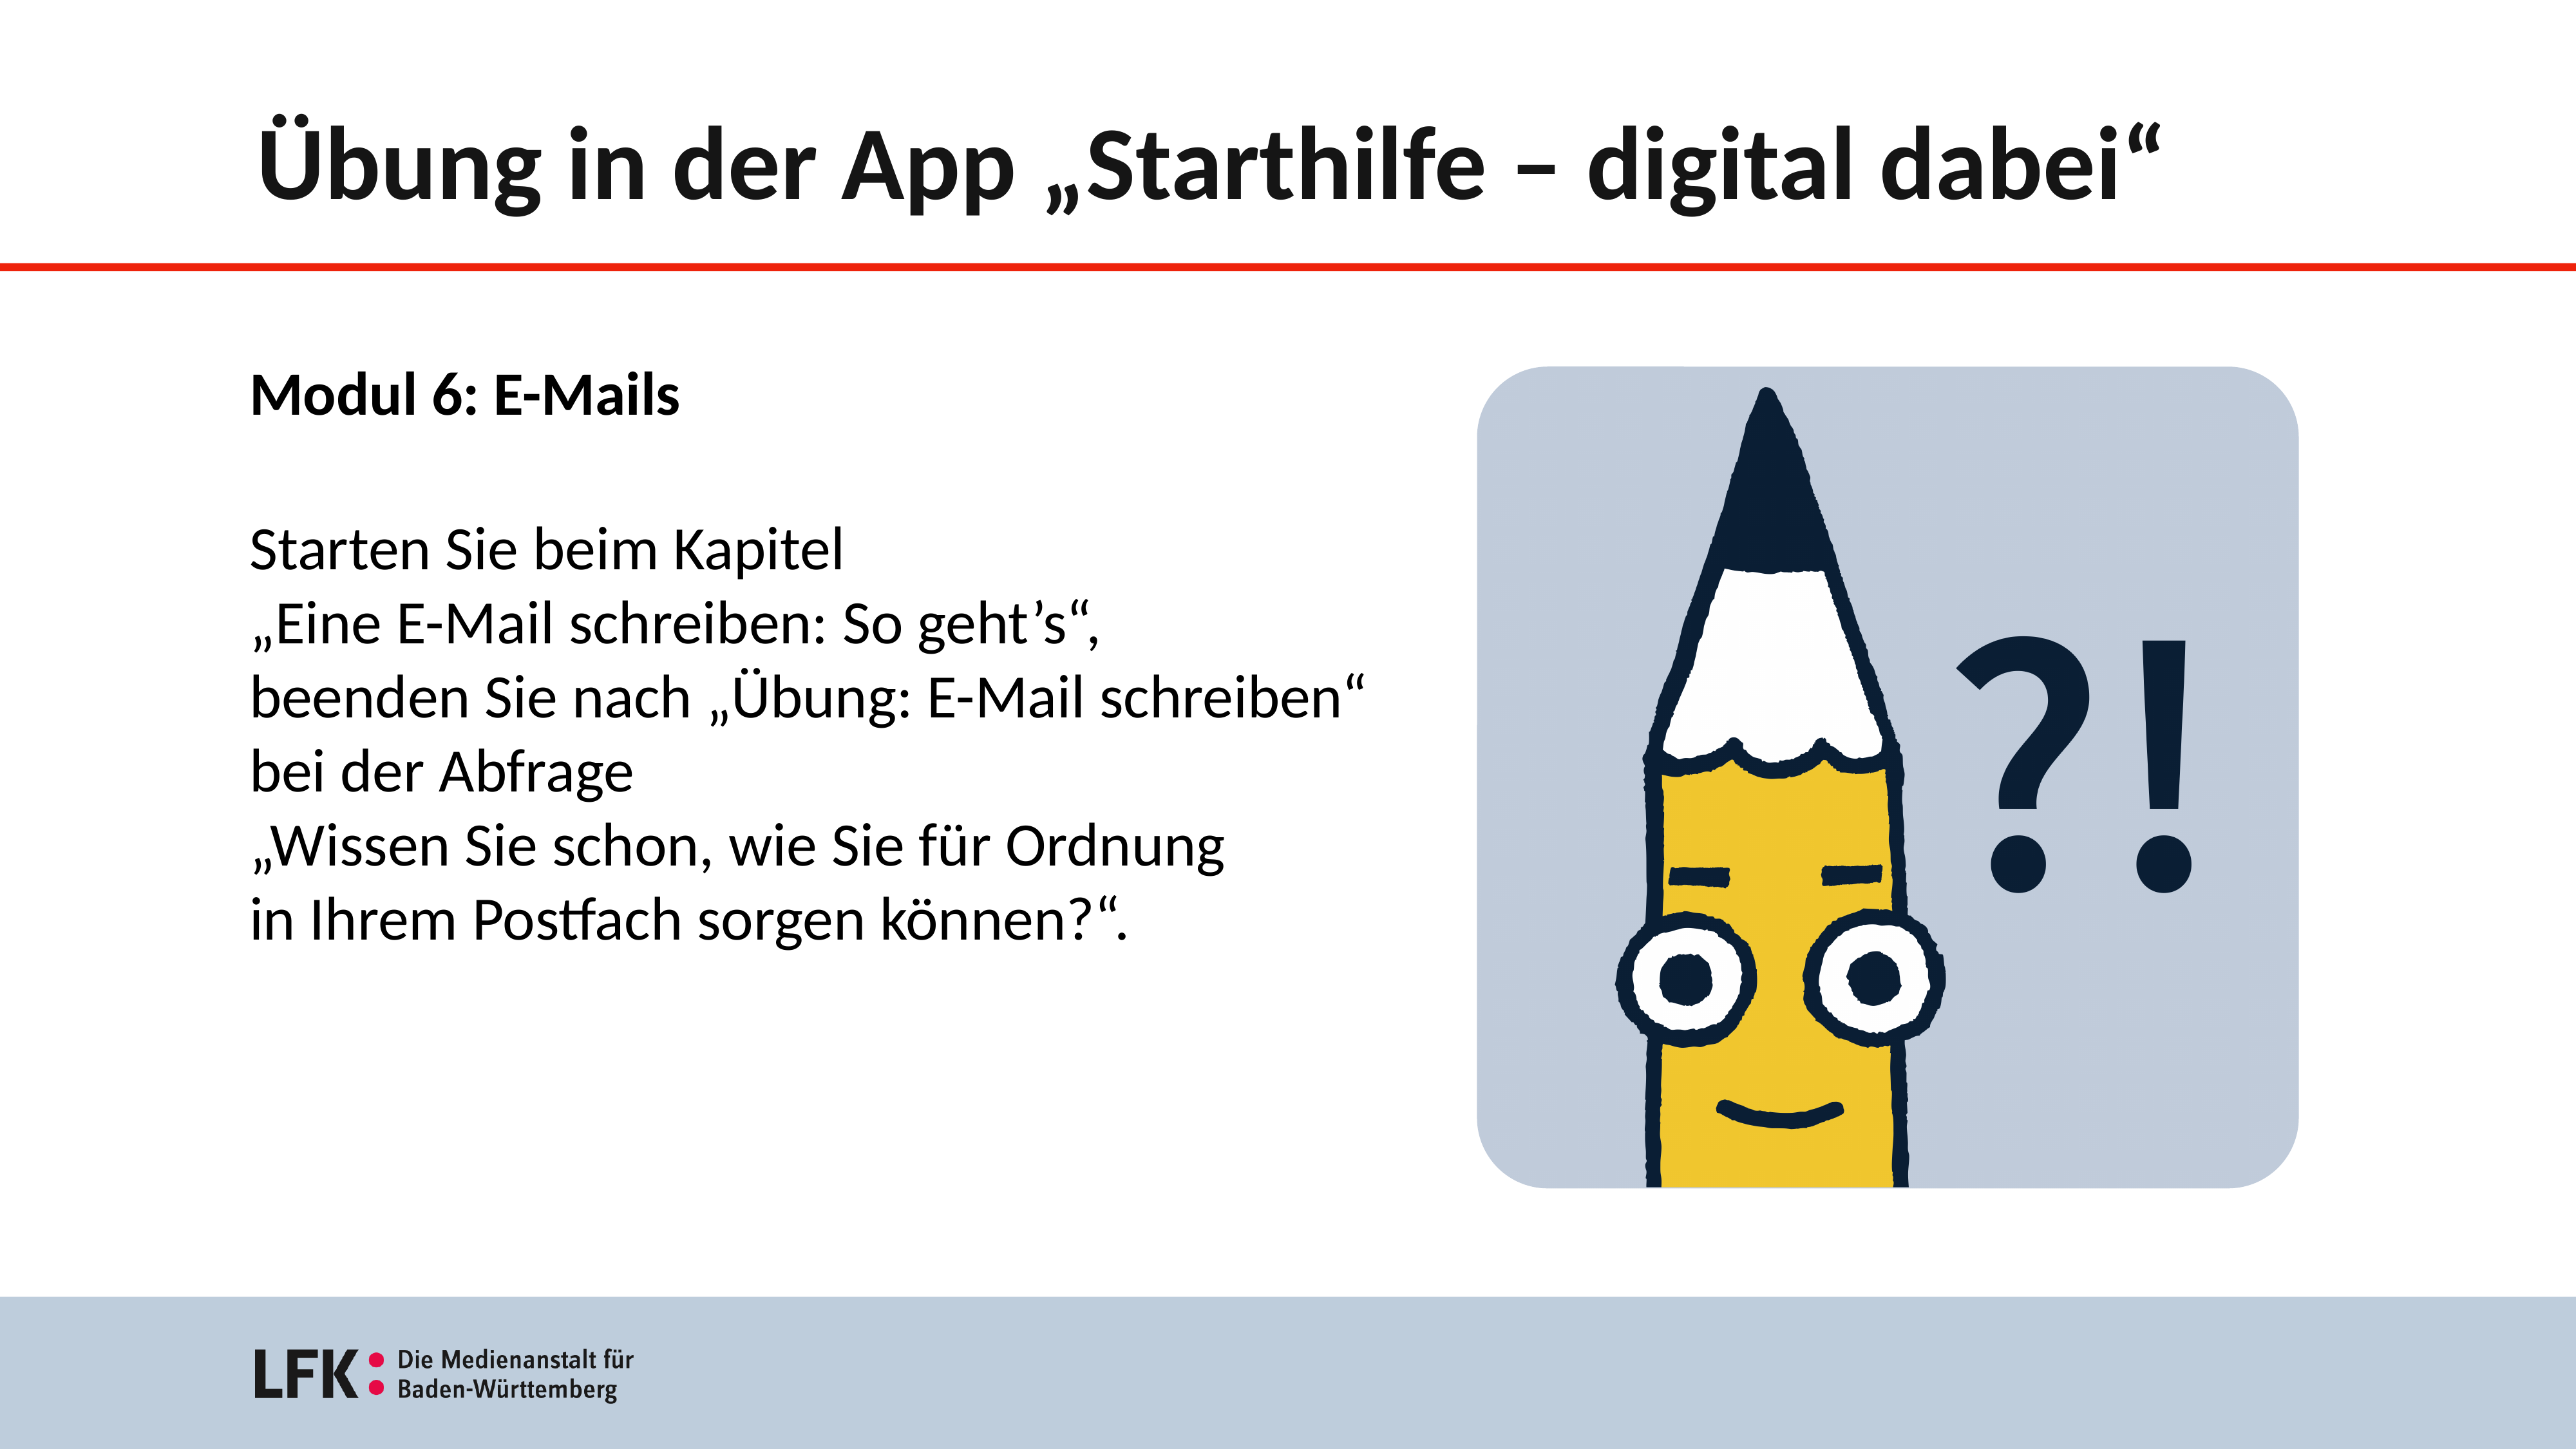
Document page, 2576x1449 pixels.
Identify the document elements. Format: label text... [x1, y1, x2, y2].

text_box Modul 6: E-Mails Starten Sie beim Kapitel „Eine E-Mail schreiben: So geht’s“, beenden Sie nach „Übung: E-Mail schreiben“ bei der Abfrage „Wissen Sie schon, wie Sie für Ordnung in Ihrem Postfach sorgen können?“. [243, 341, 1394, 1280]
picture [1477, 366, 2299, 1189]
text_box [0, 1296, 2576, 1449]
text_box Übung in der App „Starthilfe – digital dabei“ [247, 90, 2490, 251]
picture [255, 1349, 635, 1405]
